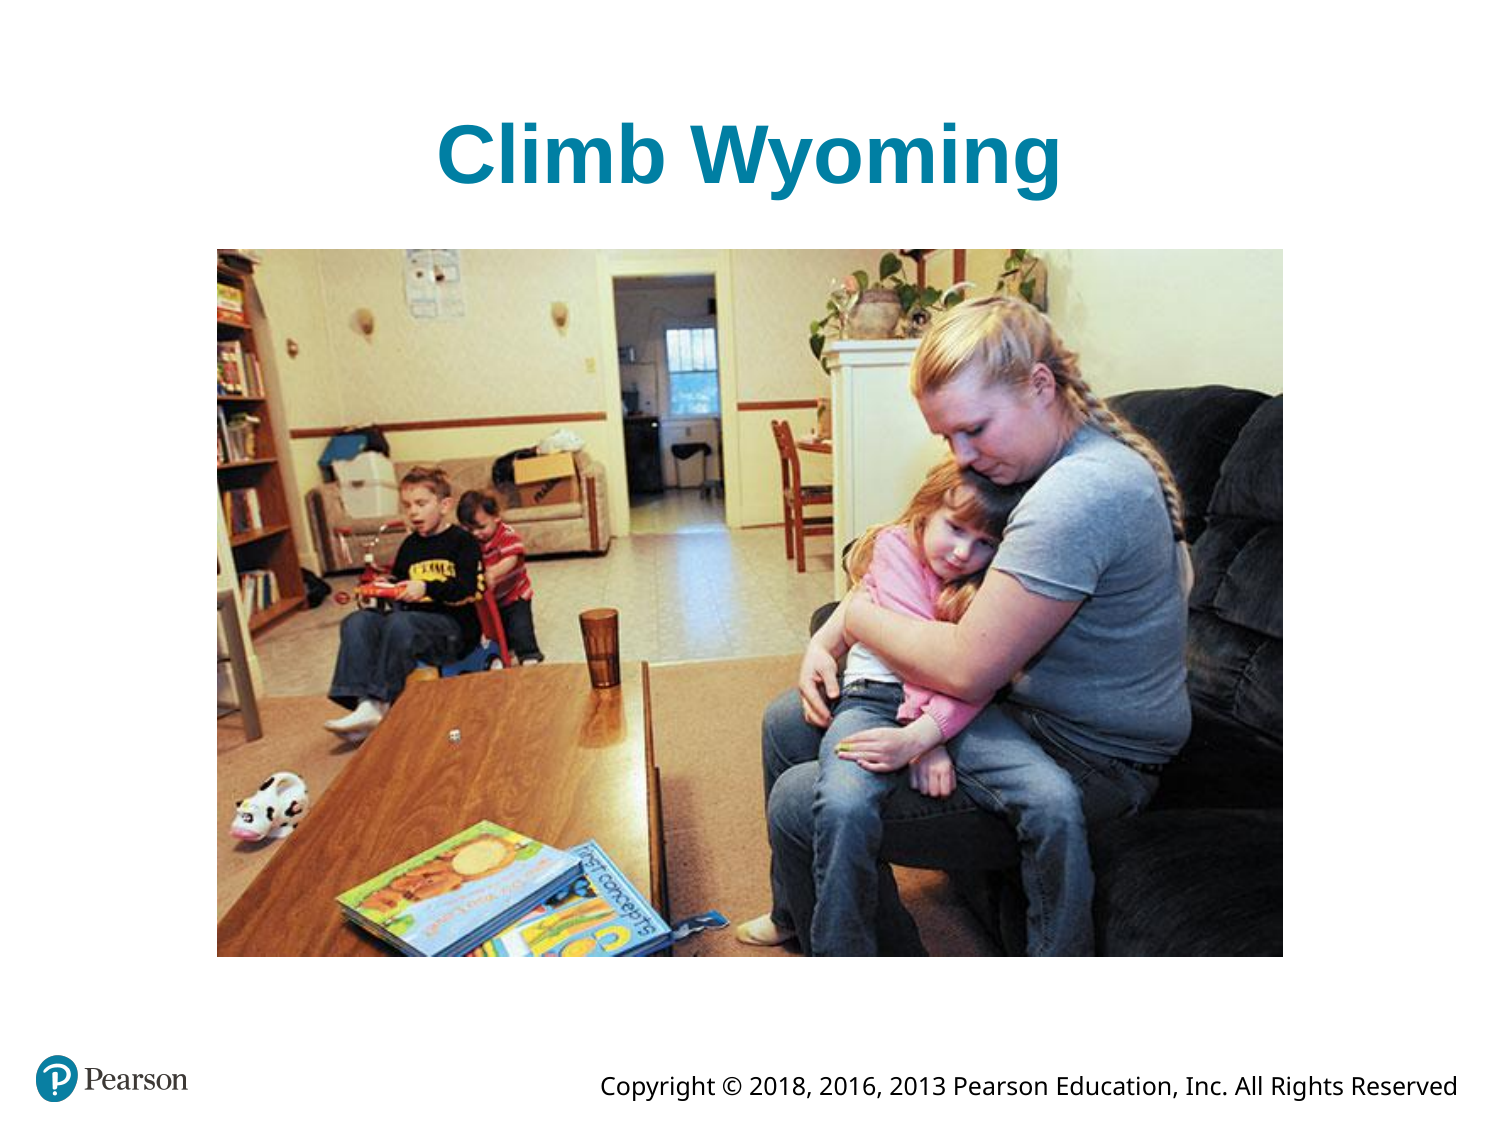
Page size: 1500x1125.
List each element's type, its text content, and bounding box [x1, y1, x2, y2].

picture [62, 1055, 188, 1102]
picture [217, 249, 1283, 957]
picture [36, 1055, 52, 1071]
title Climb Wyoming [75, 35, 1425, 216]
picture [44, 1064, 70, 1089]
picture [36, 1088, 47, 1102]
